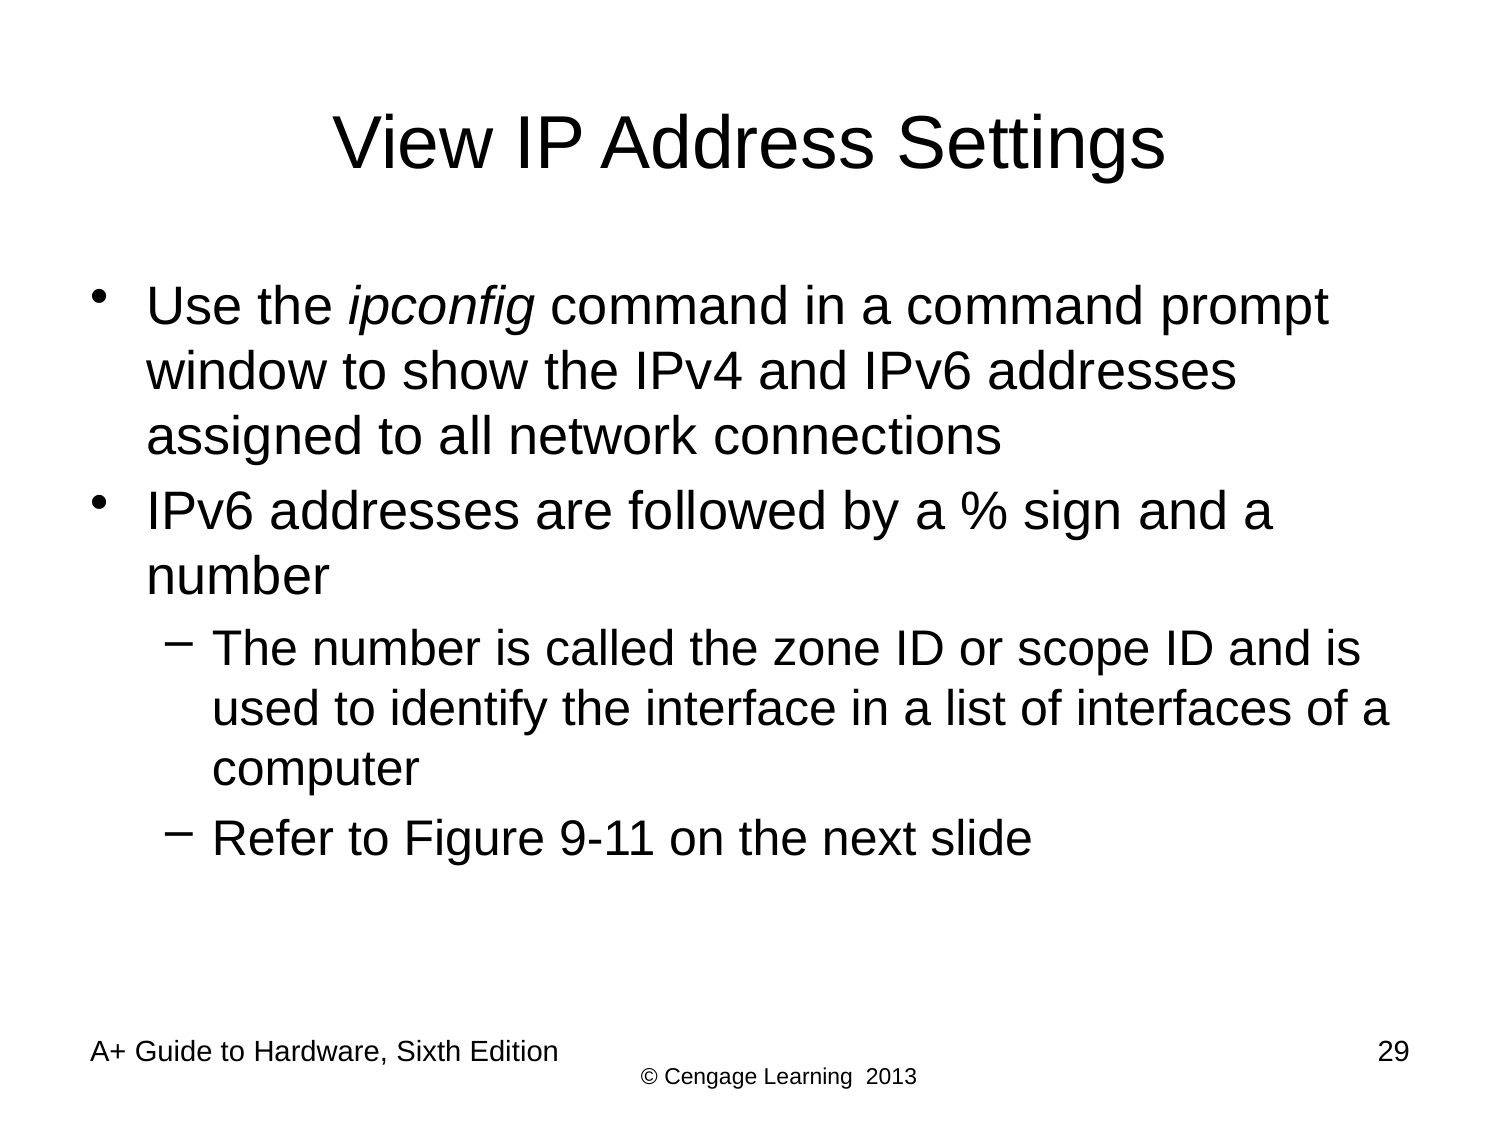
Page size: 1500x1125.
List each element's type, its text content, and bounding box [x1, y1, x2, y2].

title View IP Address Settings [75, 45, 1425, 233]
footer A+ Guide to Hardware, Sixth Edition [74, 1024, 588, 1103]
slide_number 29 [1074, 1024, 1426, 1103]
list Use the ipconfig command in a command prompt window to show the IPv4 and IPv6 addresses assigned to all network connections IPv6 addresses are followed by a % sign and a number The number is called the zone ID or scope ID and is used to identify the interface in a list of interfaces of a computer Refer to Figure 9-11 on the next slide [75, 262, 1425, 1005]
